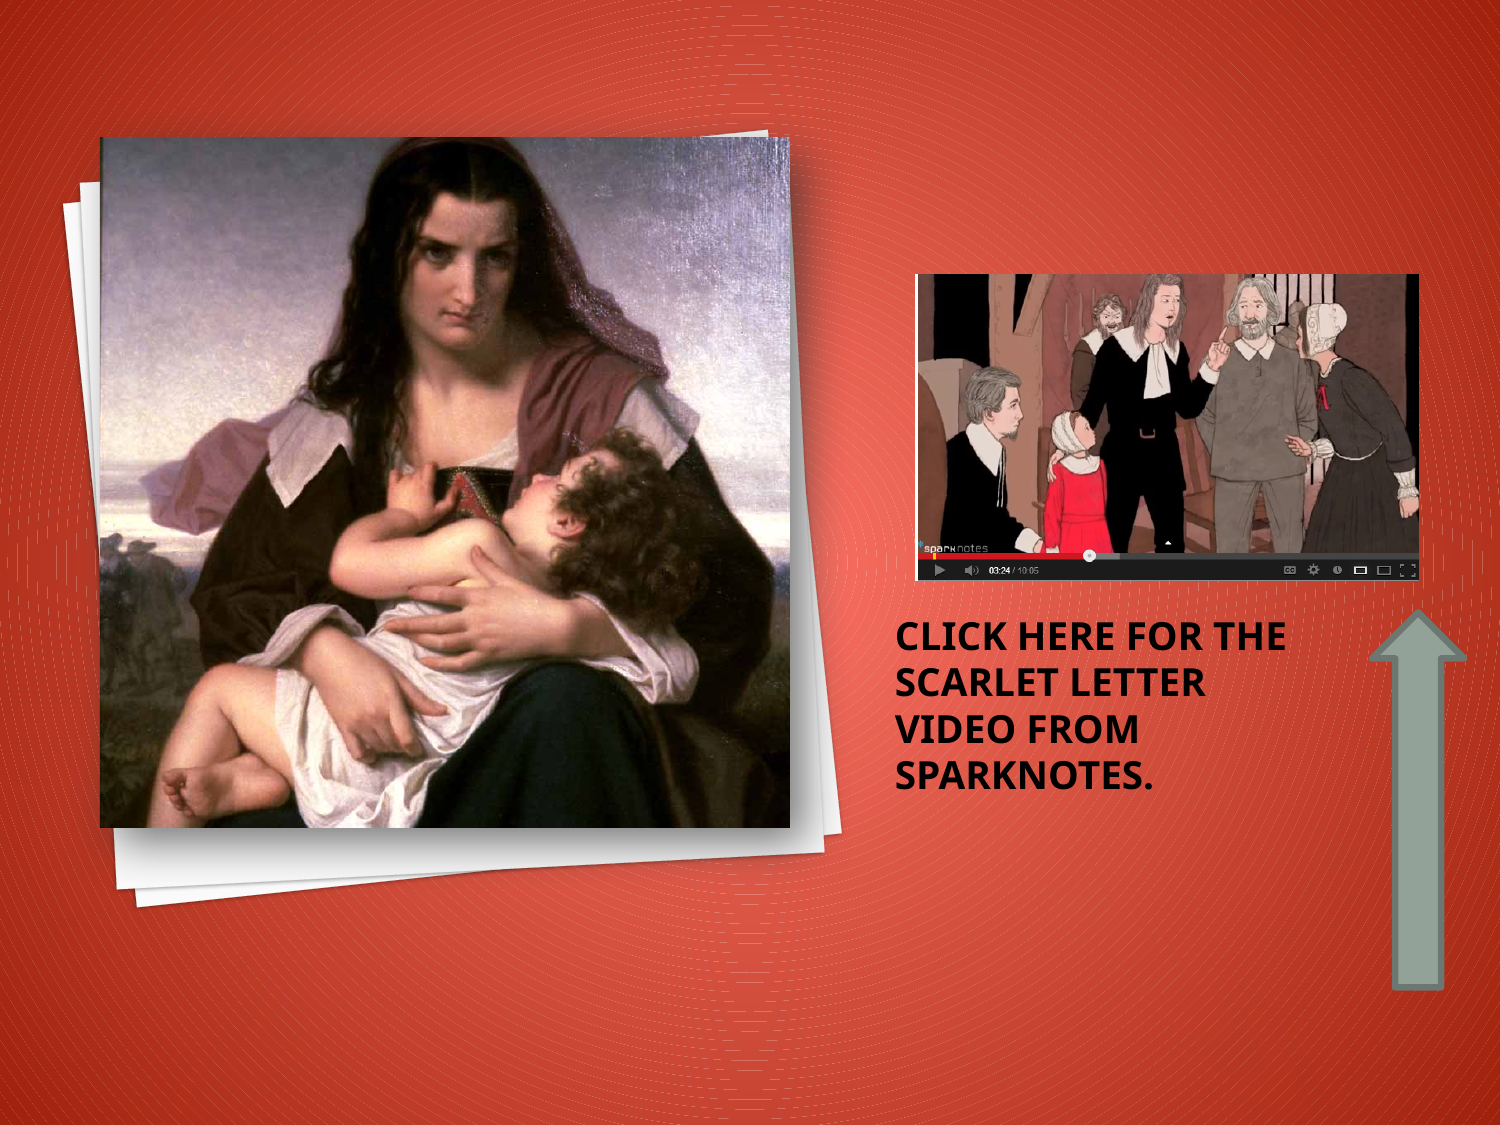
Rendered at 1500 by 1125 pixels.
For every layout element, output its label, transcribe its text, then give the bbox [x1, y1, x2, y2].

picture [915, 274, 1419, 581]
picture [99, 136, 791, 828]
title Click here for The Scarlet Letter video from Sparknotes. [887, 609, 1340, 798]
text_box [1368, 609, 1468, 991]
